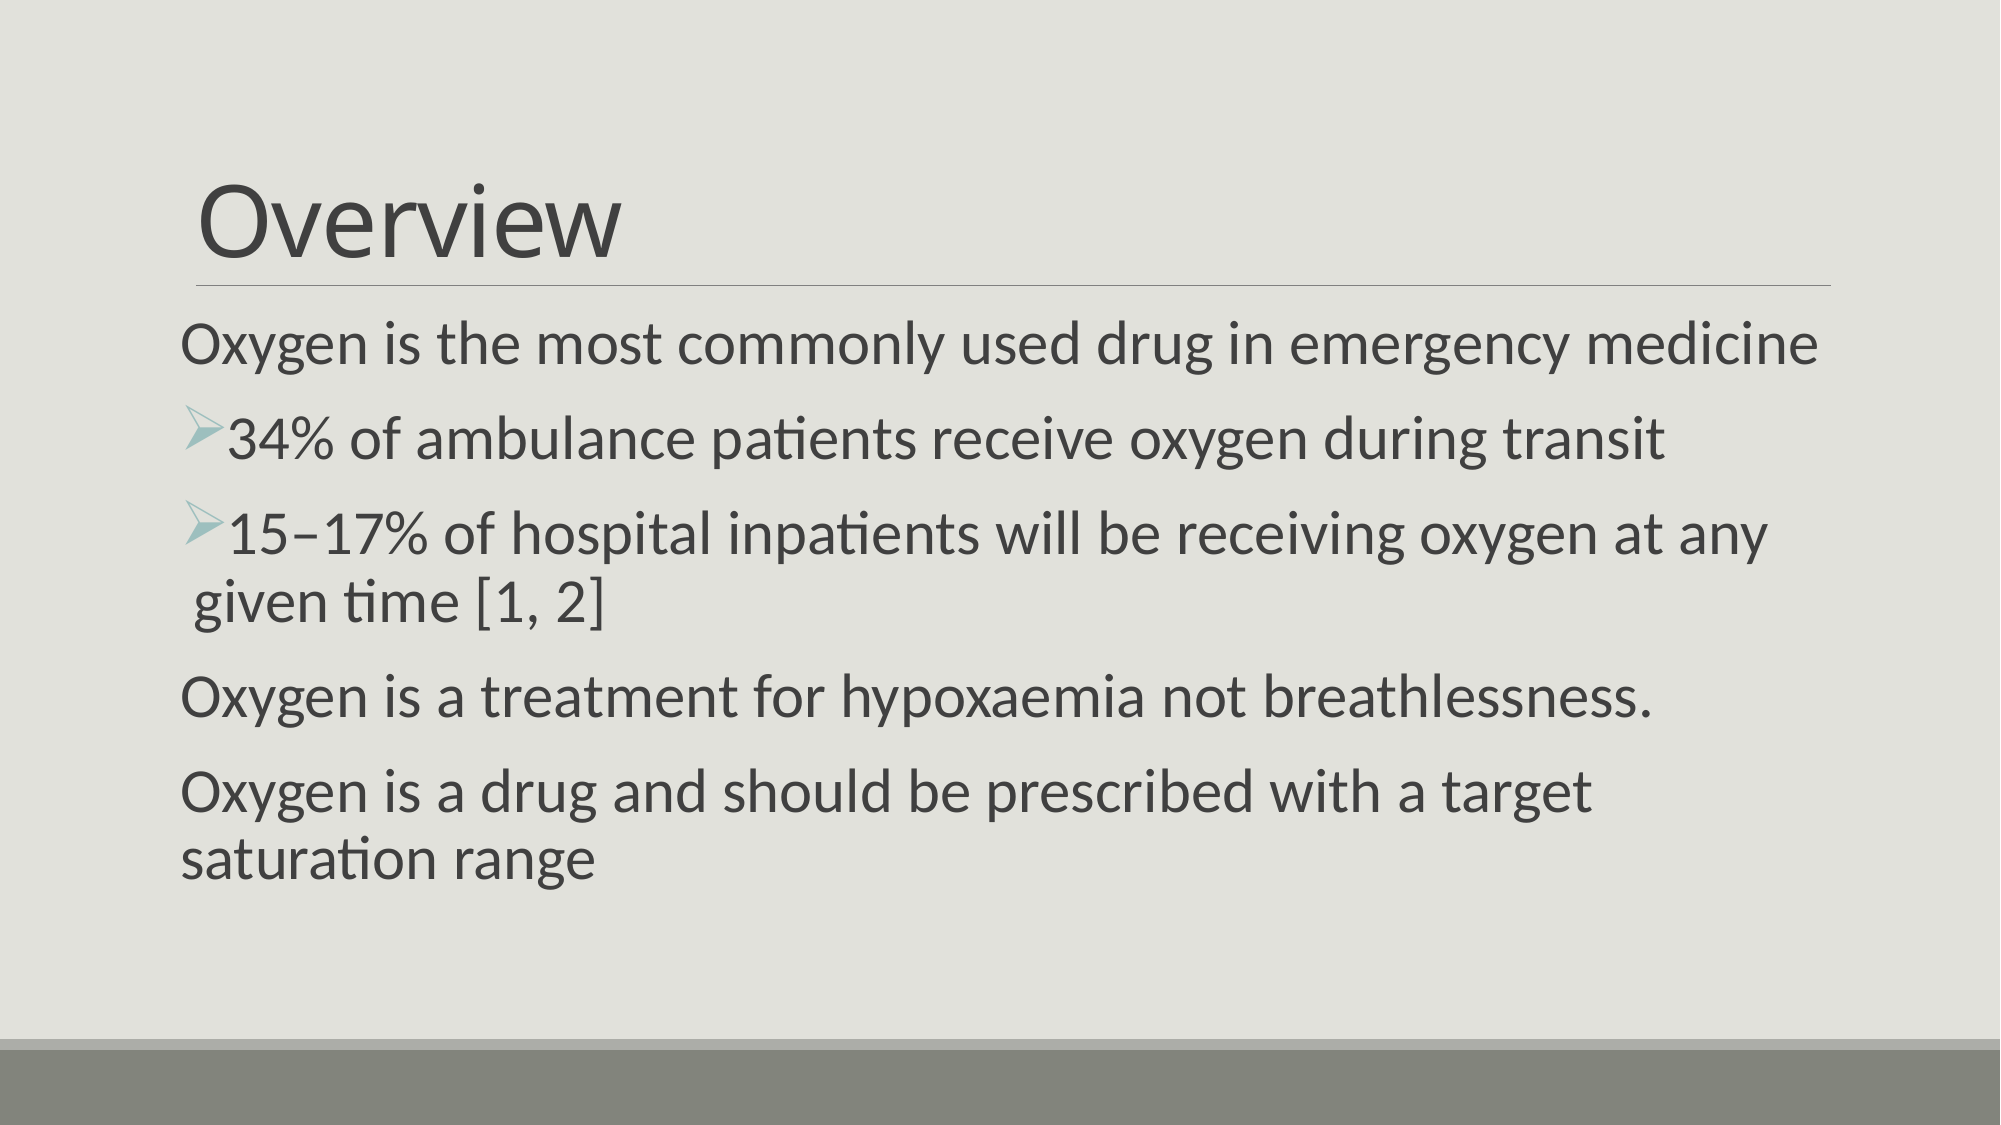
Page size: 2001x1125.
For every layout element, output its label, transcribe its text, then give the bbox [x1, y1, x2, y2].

list Oxygen is the most commonly used drug in emergency medicine 34% of ambulance patients receive oxygen during transit 15–17% of hospital inpatients will be receiving oxygen at any given time [1, 2] Oxygen is a treatment for hypoxaemia not breathlessness. Oxygen is a drug and should be prescribed with a target saturation range [180, 302, 1830, 963]
title Overview [180, 47, 1830, 285]
